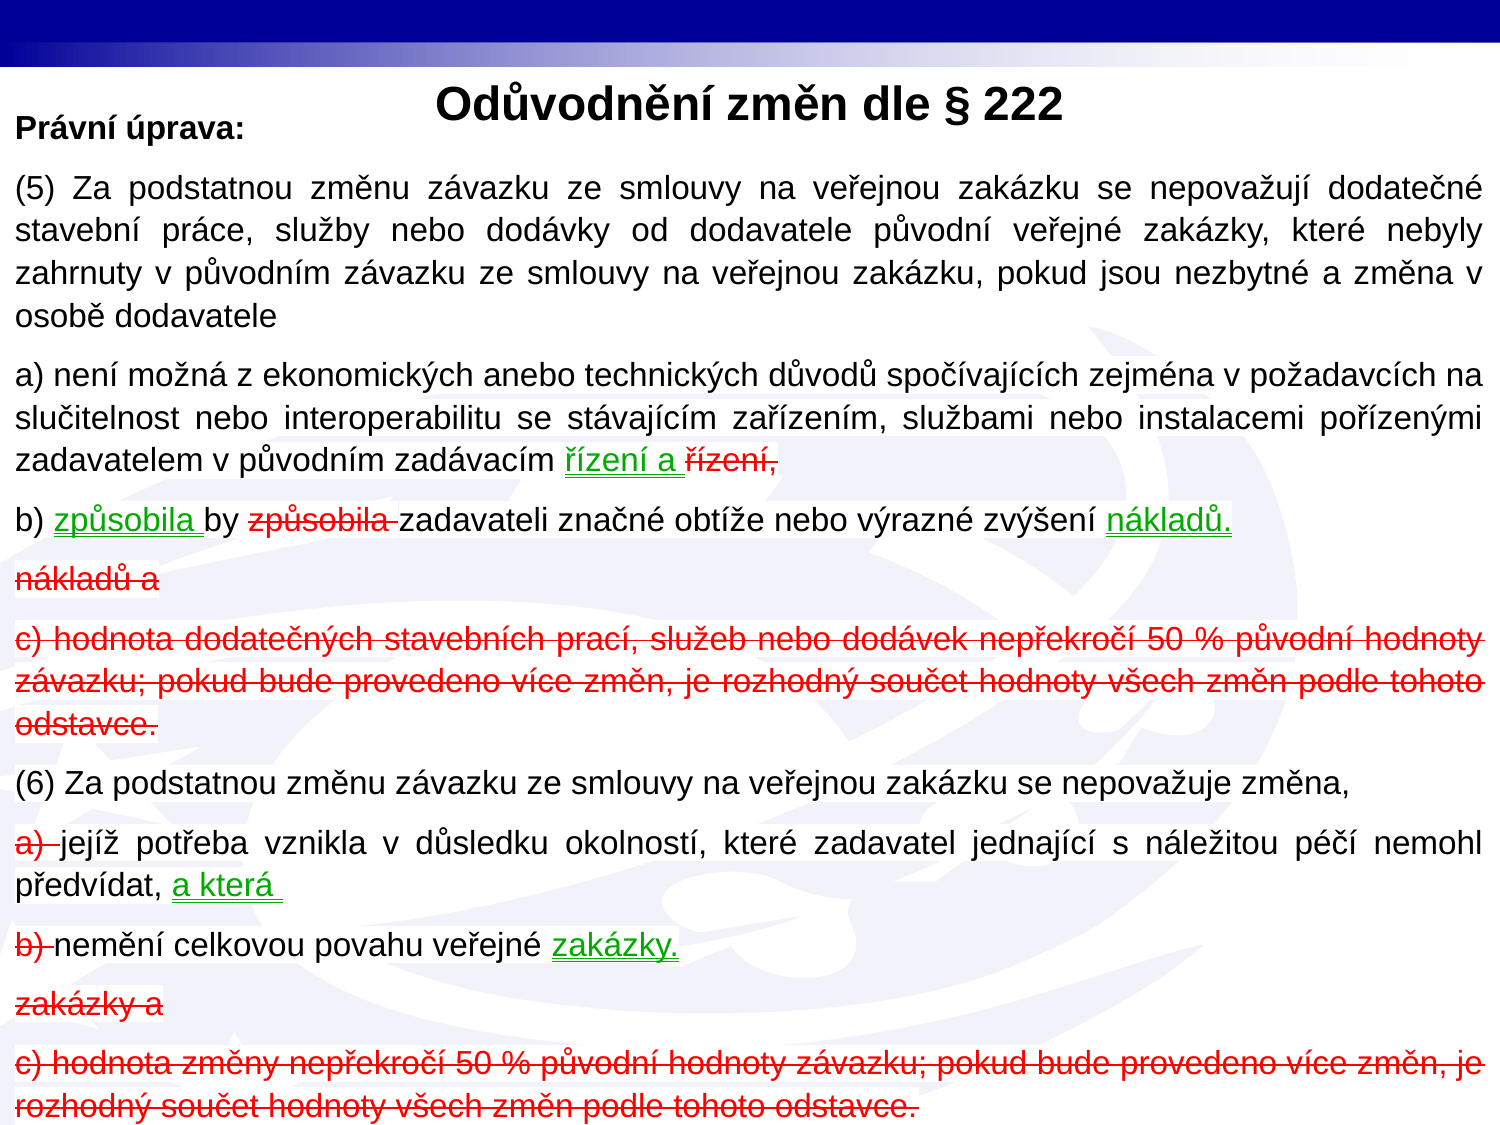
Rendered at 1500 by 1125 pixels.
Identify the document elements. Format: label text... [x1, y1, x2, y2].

text_box Odůvodnění změn dle § 222 [29, 66, 1471, 130]
text_box Právní úprava: (5) Za podstatnou změnu závazku ze smlouvy na veřejnou zakázku se nepovažují dodatečné stavební práce, služby nebo dodávky od dodavatele původní veřejné zakázky, které nebyly zahrnuty v původním závazku ze smlouvy na veřejnou zakázku, pokud jsou nezbytné a změna v osobě dodavatele a) není možná z ekonomických anebo technických důvodů spočívajících zejména v požadavcích na slučitelnost nebo interoperabilitu se stávajícím zařízením, službami nebo instalacemi pořízenými zadavatelem v původním zadávacím řízení a řízení, b) způsobila by způsobila zadavateli značné obtíže nebo výrazné zvýšení nákladů. nákladů a c) hodnota dodatečných stavebních prací, služeb nebo dodávek nepřekročí 50 % původní hodnoty závazku; pokud bude provedeno více změn, je rozhodný součet hodnoty všech změn podle tohoto odstavce. (6) Za podstatnou změnu závazku ze smlouvy na veřejnou zakázku se nepovažuje změna, a) jejíž potřeba vznikla v důsledku okolností, které zadavatel jednající s náležitou péčí nemohl předvídat, a která b) nemění celkovou povahu veřejné zakázky. zakázky a c) hodnota změny nepřekročí 50 % původní hodnoty závazku; pokud bude provedeno více změn, je rozhodný součet hodnoty všech změn podle tohoto odstavce. [0, 96, 1500, 1125]
